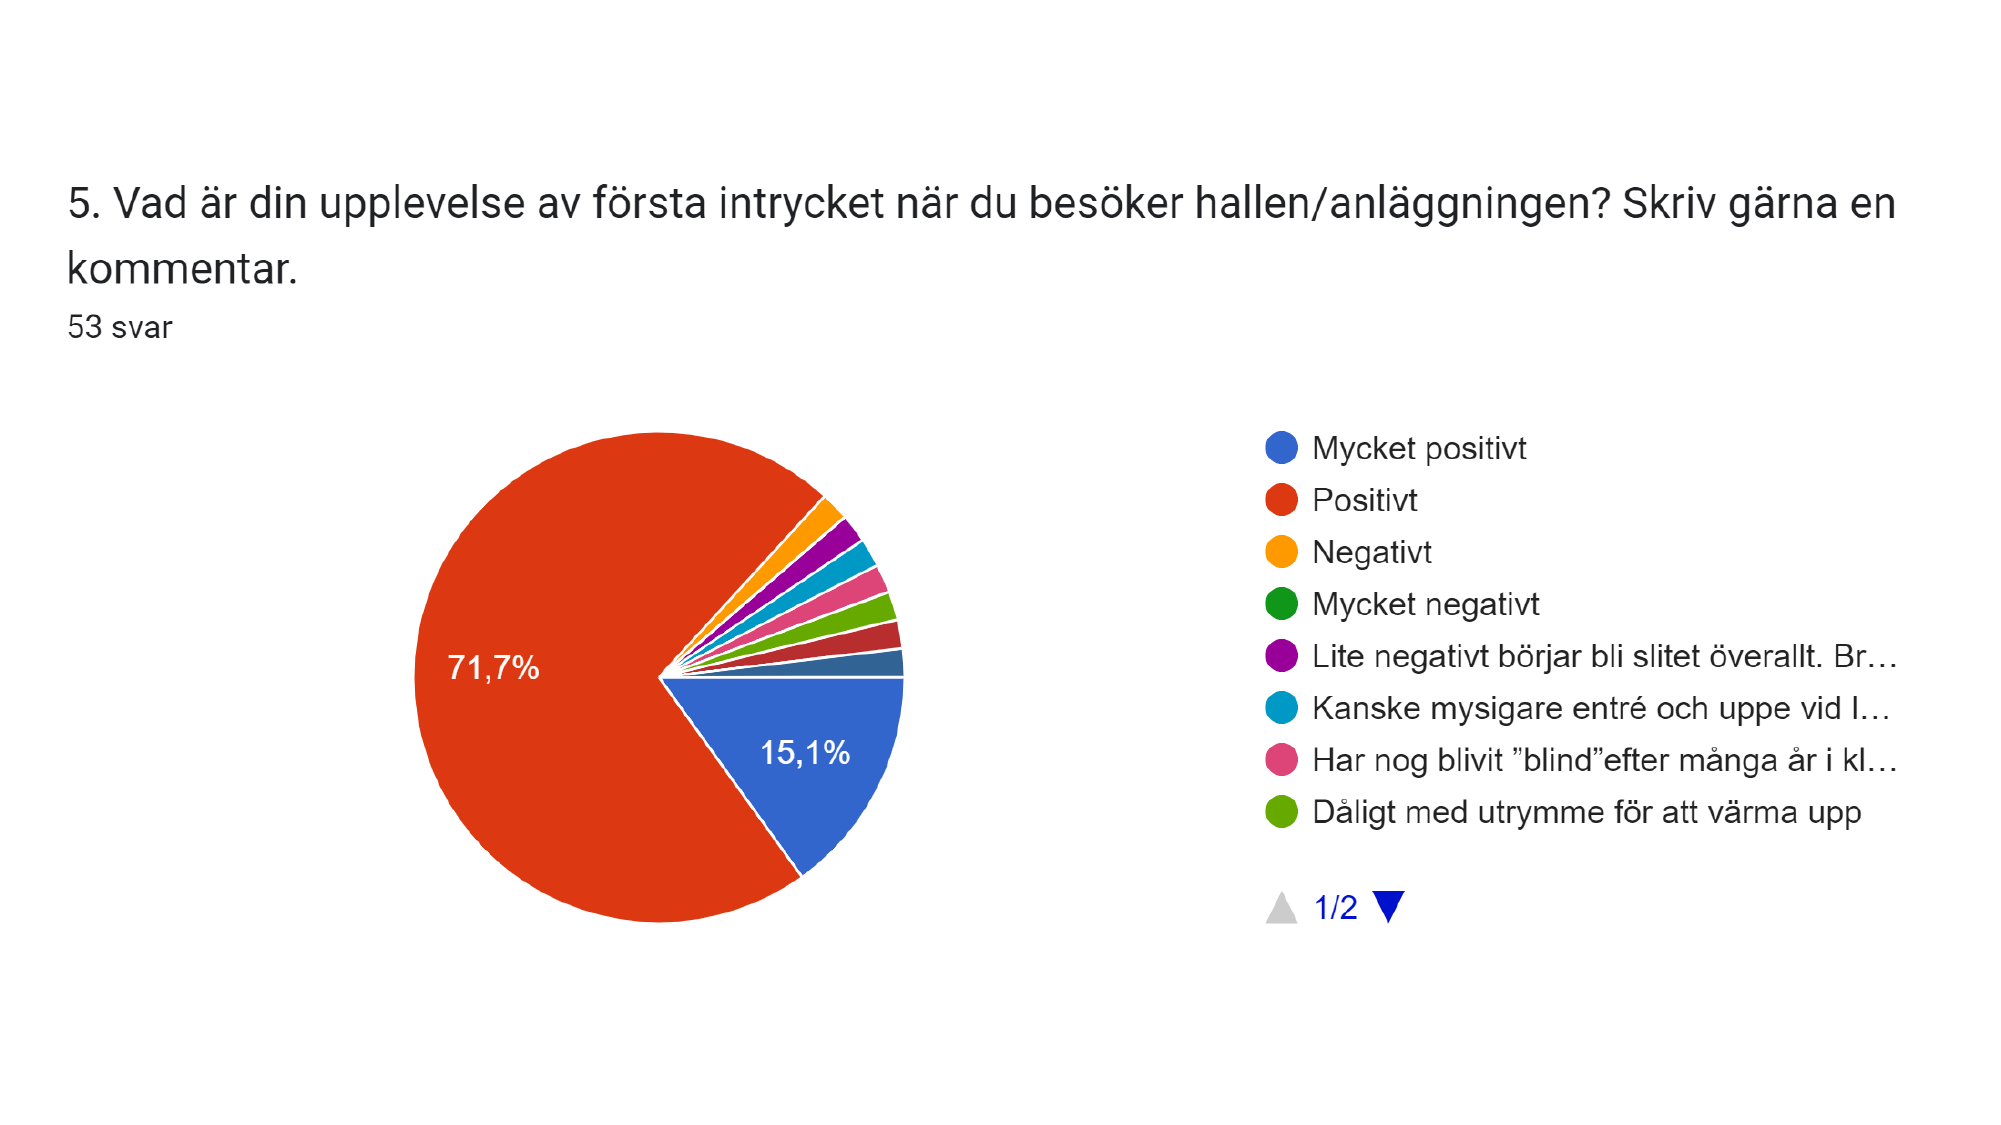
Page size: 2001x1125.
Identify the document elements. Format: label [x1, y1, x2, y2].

picture [0, 108, 2000, 1016]
